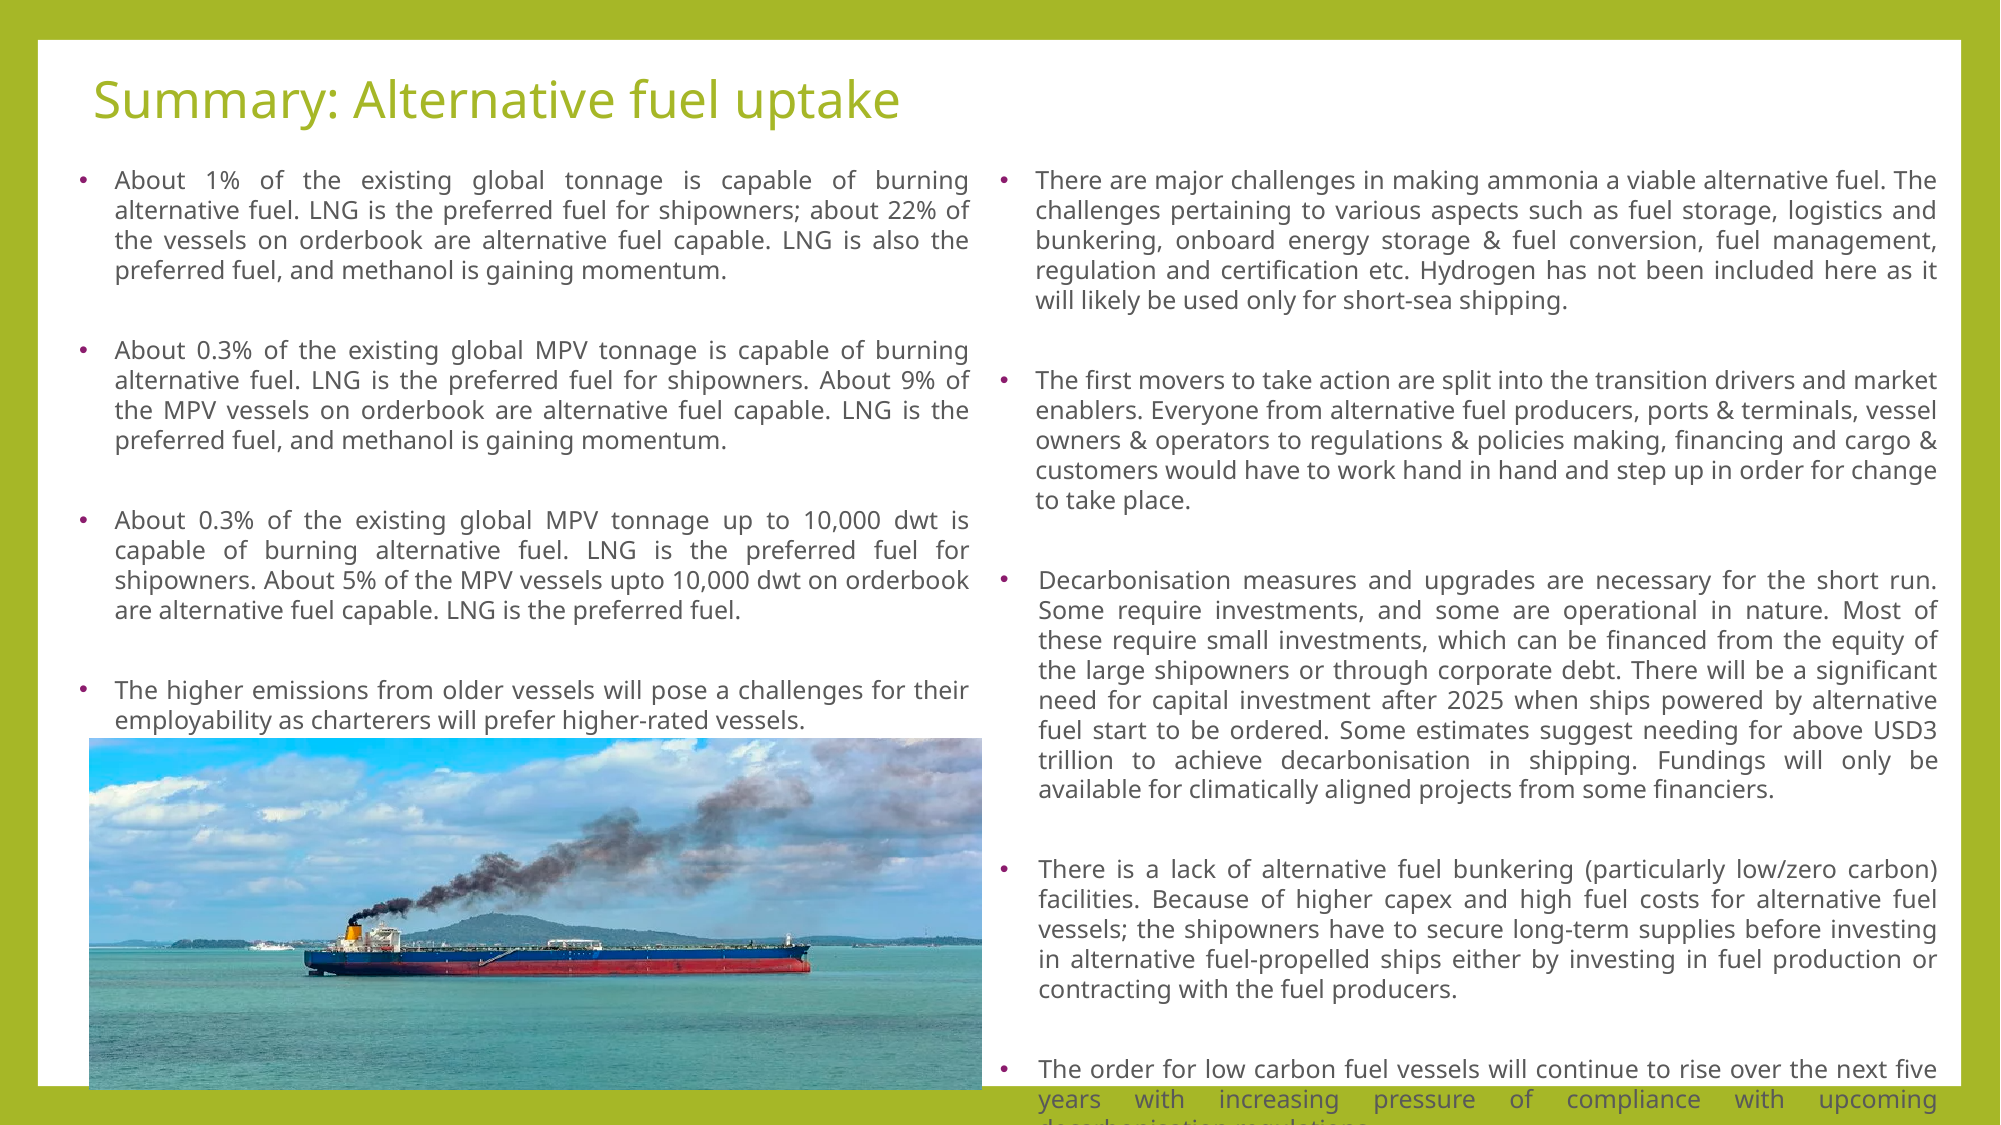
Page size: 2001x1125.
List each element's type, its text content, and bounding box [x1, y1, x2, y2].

picture [89, 738, 982, 1090]
text_box About 1% of the existing global tonnage is capable of burning alternative fuel. LNG is the preferred fuel for shipowners; about 22% of the vessels on orderbook are alternative fuel capable. LNG is also the preferred fuel, and methanol is gaining momentum. About 0.3% of the existing global MPV tonnage is capable of burning alternative fuel. LNG is the preferred fuel for shipowners. About 9% of the MPV vessels on orderbook are alternative fuel capable. LNG is the preferred fuel, and methanol is gaining momentum. About 0.3% of the existing global MPV tonnage up to 10,000 dwt is capable of burning alternative fuel. LNG is the preferred fuel for shipowners. About 5% of the MPV vessels upto 10,000 dwt on orderbook are alternative fuel capable. LNG is the preferred fuel. The higher emissions from older vessels will pose a challenges for their employability as charterers will prefer higher-rated vessels. [79, 165, 971, 1039]
picture [430, 738, 440, 745]
text_box There are major challenges in making ammonia a viable alternative fuel. The challenges pertaining to various aspects such as fuel storage, logistics and bunkering, onboard energy storage & fuel conversion, fuel management, regulation and certification etc. Hydrogen has not been included here as it will likely be used only for short-sea shipping. The first movers to take action are split into the transition drivers and market enablers. Everyone from alternative fuel producers, ports & terminals, vessel owners & operators to regulations & policies making, financing and cargo & customers would have to work hand in hand and step up in order for change to take place. Decarbonisation measures and upgrades are necessary for the short run. Some require investments, and some are operational in nature. Most of these require small investments, which can be financed from the equity of the large shipowners or through corporate debt. There will be a significant need for capital investment after 2025 when ships powered by alternative fuel start to be ordered. Some estimates suggest needing for above USD3 trillion to achieve decarbonisation in shipping. Fundings will only be available for climatically aligned projects from some financiers. There is a lack of alternative fuel bunkering (particularly low/zero carbon) facilities. Because of higher capex and high fuel costs for alternative fuel vessels; the shipowners have to secure long-term supplies before investing in alternative fuel-propelled ships either by investing in fuel production or contracting with the fuel producers. The order for low carbon fuel vessels will continue to rise over the next five years with increasing pressure of compliance with upcoming decarbonisation regulations. [999, 165, 1939, 1030]
title Summary: Alternative fuel uptake [78, 66, 1922, 138]
